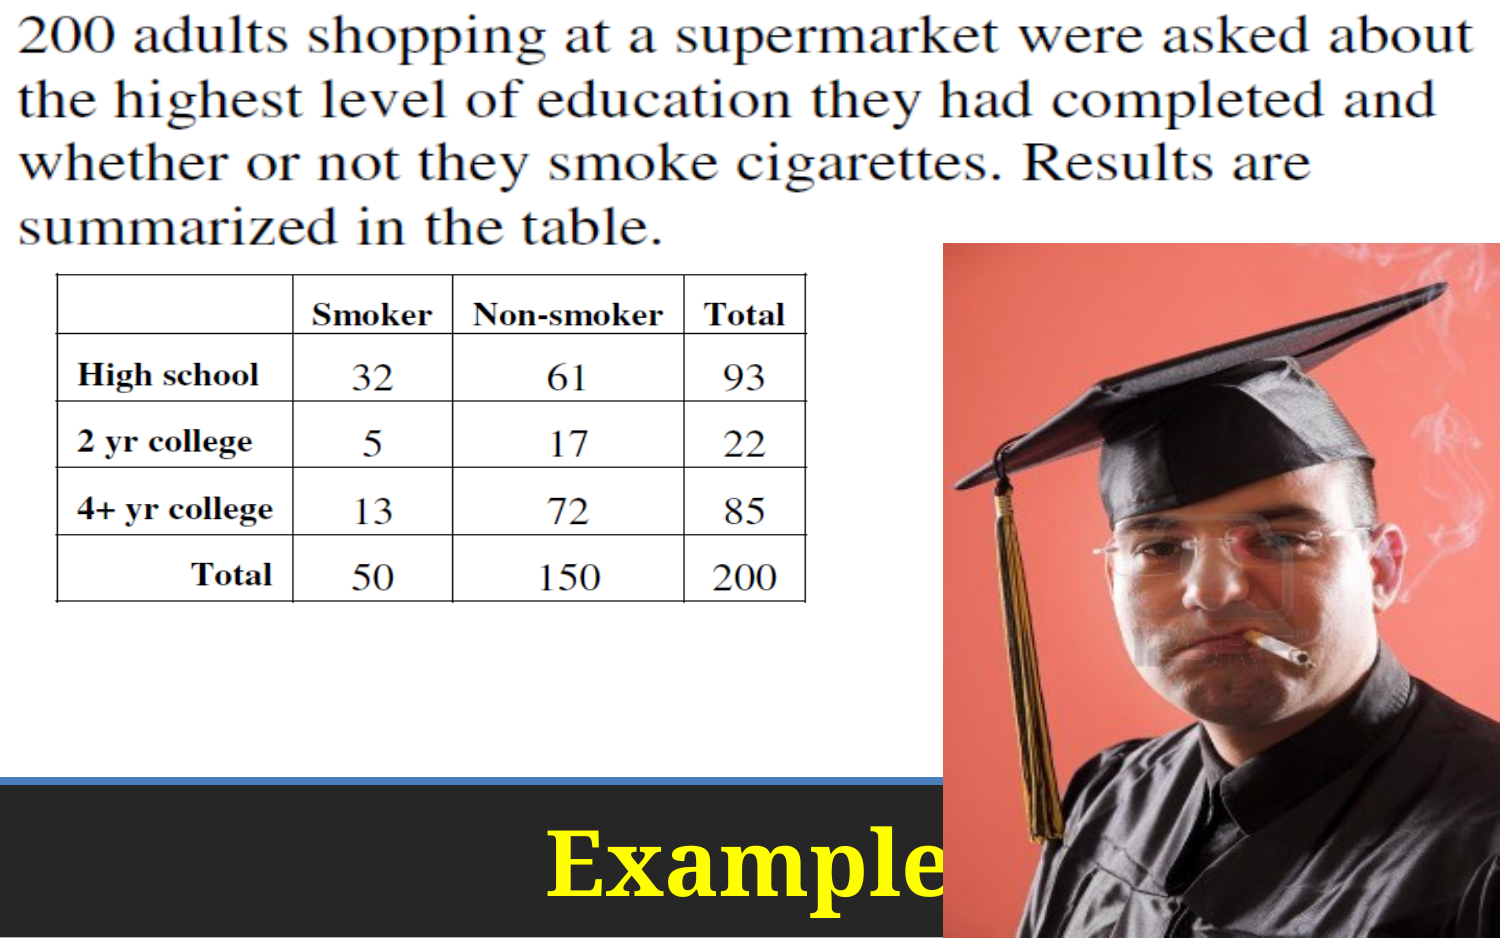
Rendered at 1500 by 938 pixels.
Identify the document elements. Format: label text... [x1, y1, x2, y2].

picture [0, 0, 1500, 938]
title Example [75, 781, 938, 938]
picture [49, 268, 813, 613]
